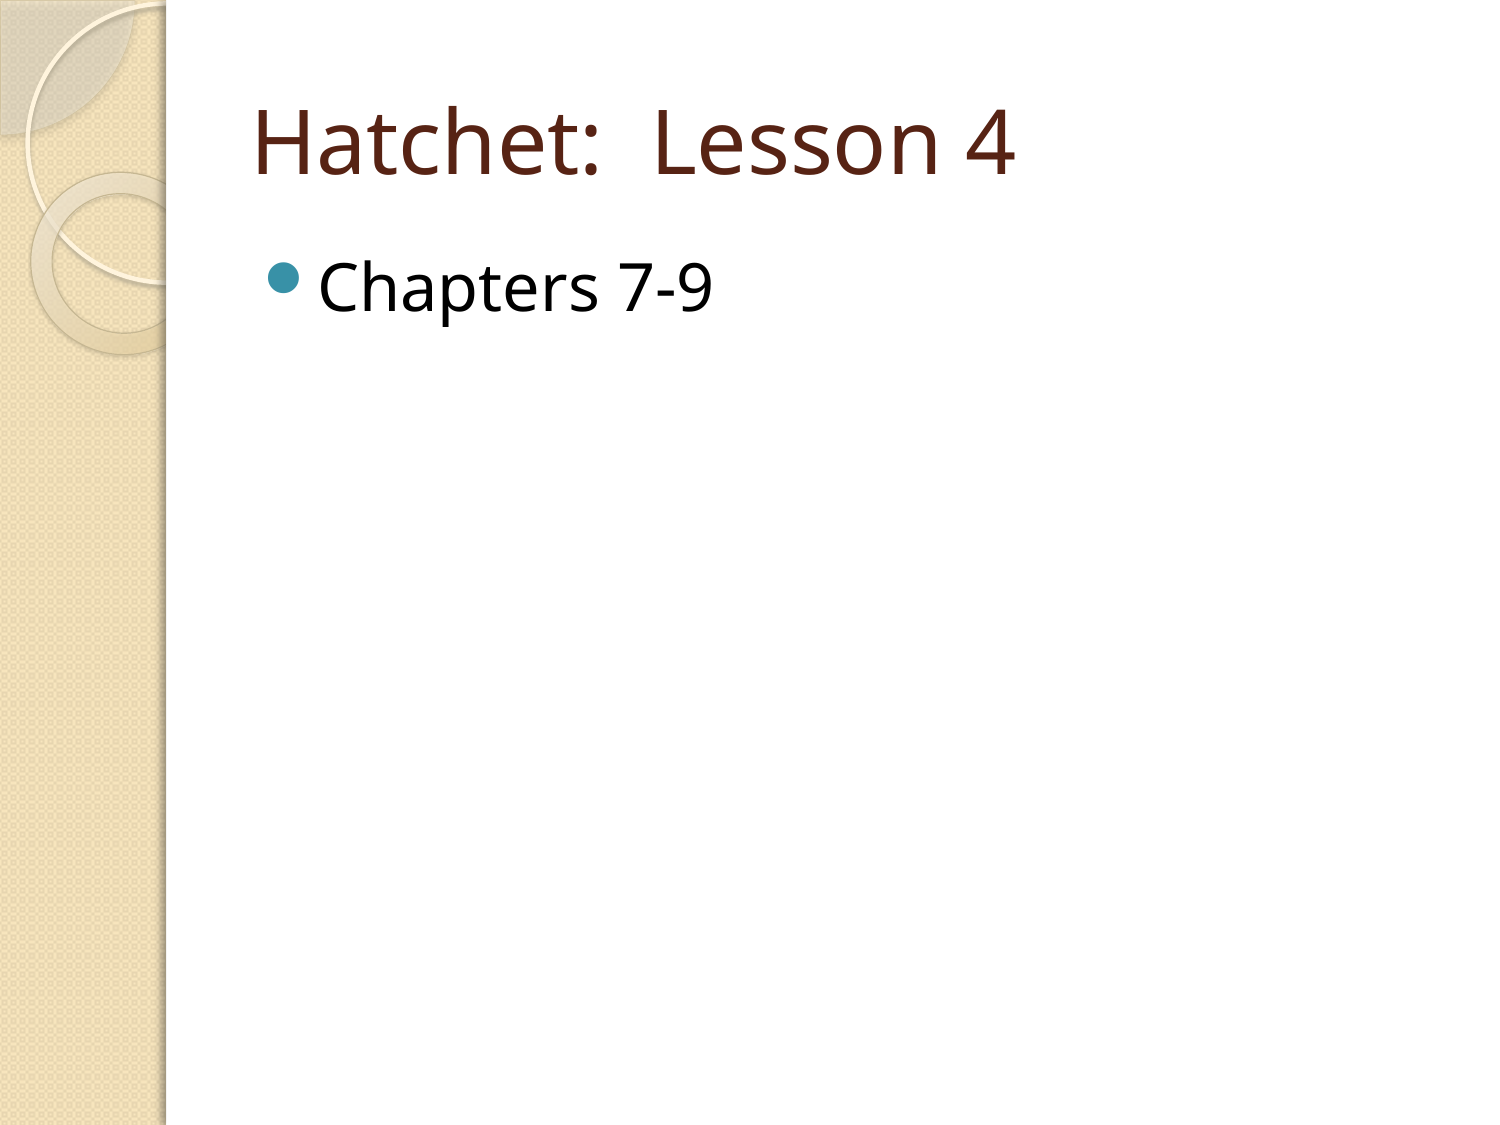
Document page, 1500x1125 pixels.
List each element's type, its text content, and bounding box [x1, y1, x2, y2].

title Hatchet: Lesson 4 [235, 45, 1466, 233]
list Chapters 7-9 [235, 237, 1466, 1025]
